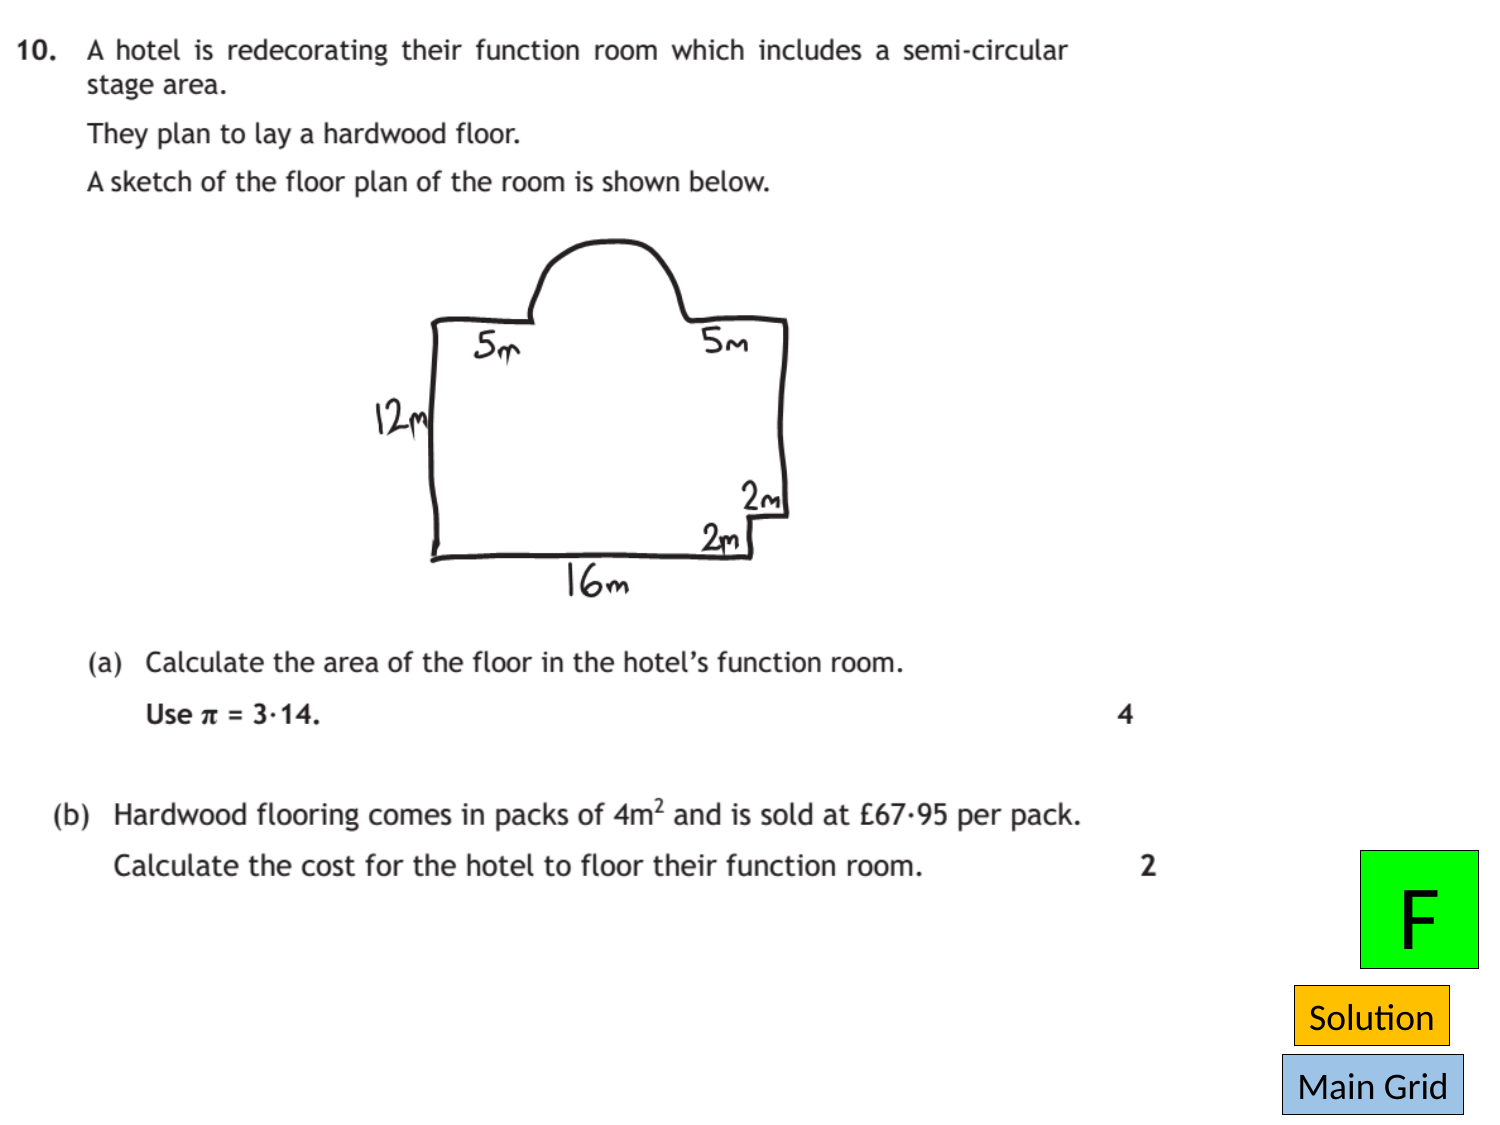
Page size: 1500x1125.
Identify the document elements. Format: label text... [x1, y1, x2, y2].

text_box Solution [1294, 985, 1450, 1046]
text_box F [1360, 850, 1479, 969]
text_box Main Grid [1282, 1054, 1464, 1115]
picture [52, 786, 1179, 911]
picture [0, 27, 1142, 748]
